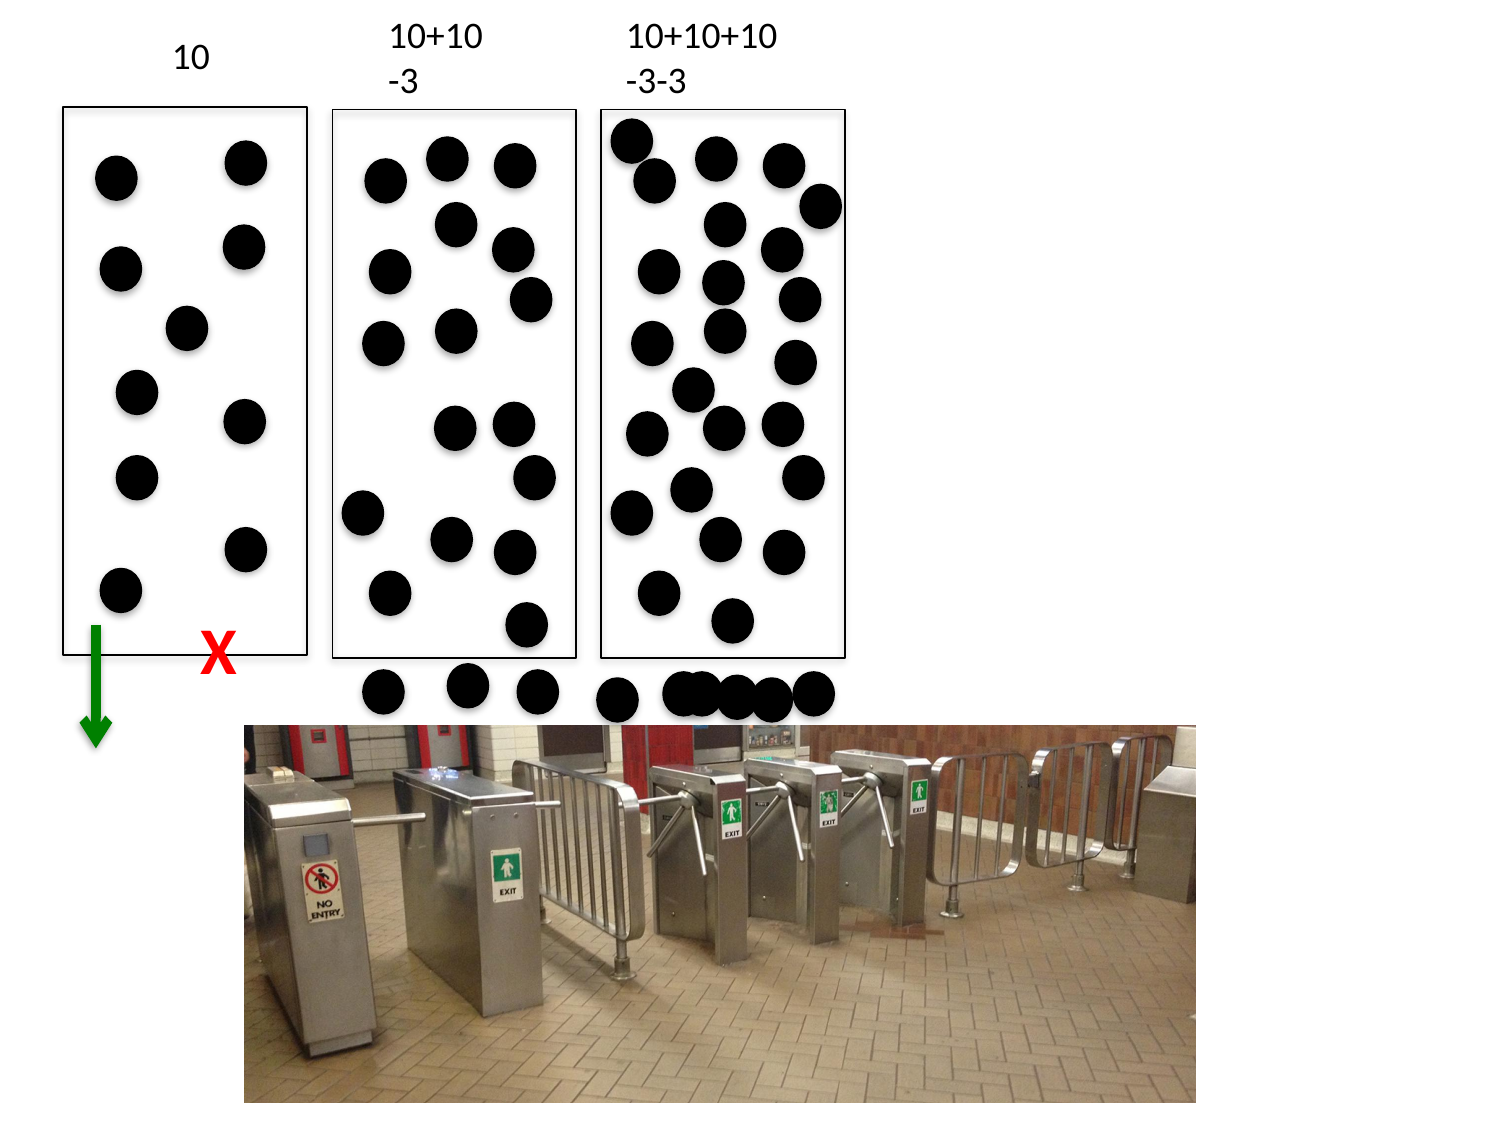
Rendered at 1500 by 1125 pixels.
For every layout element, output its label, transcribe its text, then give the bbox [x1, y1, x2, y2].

text_box X [186, 600, 253, 696]
text_box [702, 260, 745, 306]
text_box [513, 455, 556, 501]
text_box [115, 369, 159, 416]
text_box [362, 669, 405, 715]
text_box [761, 401, 805, 448]
text_box [433, 405, 477, 451]
text_box [368, 570, 412, 616]
text_box [792, 671, 836, 717]
text_box [670, 467, 713, 513]
text_box [99, 567, 143, 614]
text_box [95, 155, 138, 201]
text_box 10+10+10 -3-3 [610, 3, 793, 109]
text_box [493, 529, 537, 576]
text_box [721, 674, 754, 720]
text_box [509, 276, 553, 323]
text_box [446, 663, 490, 709]
text_box [782, 455, 825, 501]
text_box [62, 106, 308, 656]
text_box [750, 677, 791, 723]
text_box [672, 367, 715, 413]
text_box [702, 405, 746, 451]
text_box [430, 516, 474, 563]
text_box [762, 529, 806, 576]
text_box [799, 183, 843, 230]
text_box [610, 118, 654, 164]
text_box [426, 136, 469, 182]
text_box [223, 398, 267, 445]
text_box [695, 136, 738, 182]
text_box [222, 224, 266, 270]
text_box [699, 516, 742, 563]
text_box [224, 140, 268, 186]
picture [244, 725, 1196, 1104]
text_box [694, 671, 724, 717]
text_box [711, 598, 755, 644]
text_box [762, 143, 806, 189]
text_box [633, 158, 676, 204]
text_box [492, 401, 536, 448]
text_box [115, 455, 159, 501]
text_box [610, 490, 654, 536]
text_box [600, 109, 846, 659]
text_box [662, 671, 705, 717]
text_box [434, 308, 478, 354]
text_box [493, 143, 537, 189]
text_box [165, 305, 209, 352]
text_box 10+10 -3 [373, 3, 498, 109]
text_box [341, 490, 385, 536]
text_box [637, 570, 681, 616]
text_box [760, 227, 804, 273]
text_box [364, 158, 408, 204]
text_box [626, 411, 669, 457]
text_box [637, 249, 681, 295]
text_box [631, 320, 674, 367]
text_box [516, 669, 560, 715]
text_box [99, 246, 143, 292]
text_box [434, 201, 478, 248]
text_box [596, 677, 639, 723]
text_box [774, 339, 817, 386]
text_box [491, 227, 535, 273]
text_box [368, 249, 412, 295]
text_box [703, 311, 747, 354]
text_box [778, 276, 822, 323]
text_box [703, 201, 747, 248]
text_box [362, 320, 405, 367]
text_box [332, 109, 577, 659]
text_box [224, 526, 268, 573]
text_box [505, 602, 549, 648]
text_box 10 [157, 24, 225, 85]
